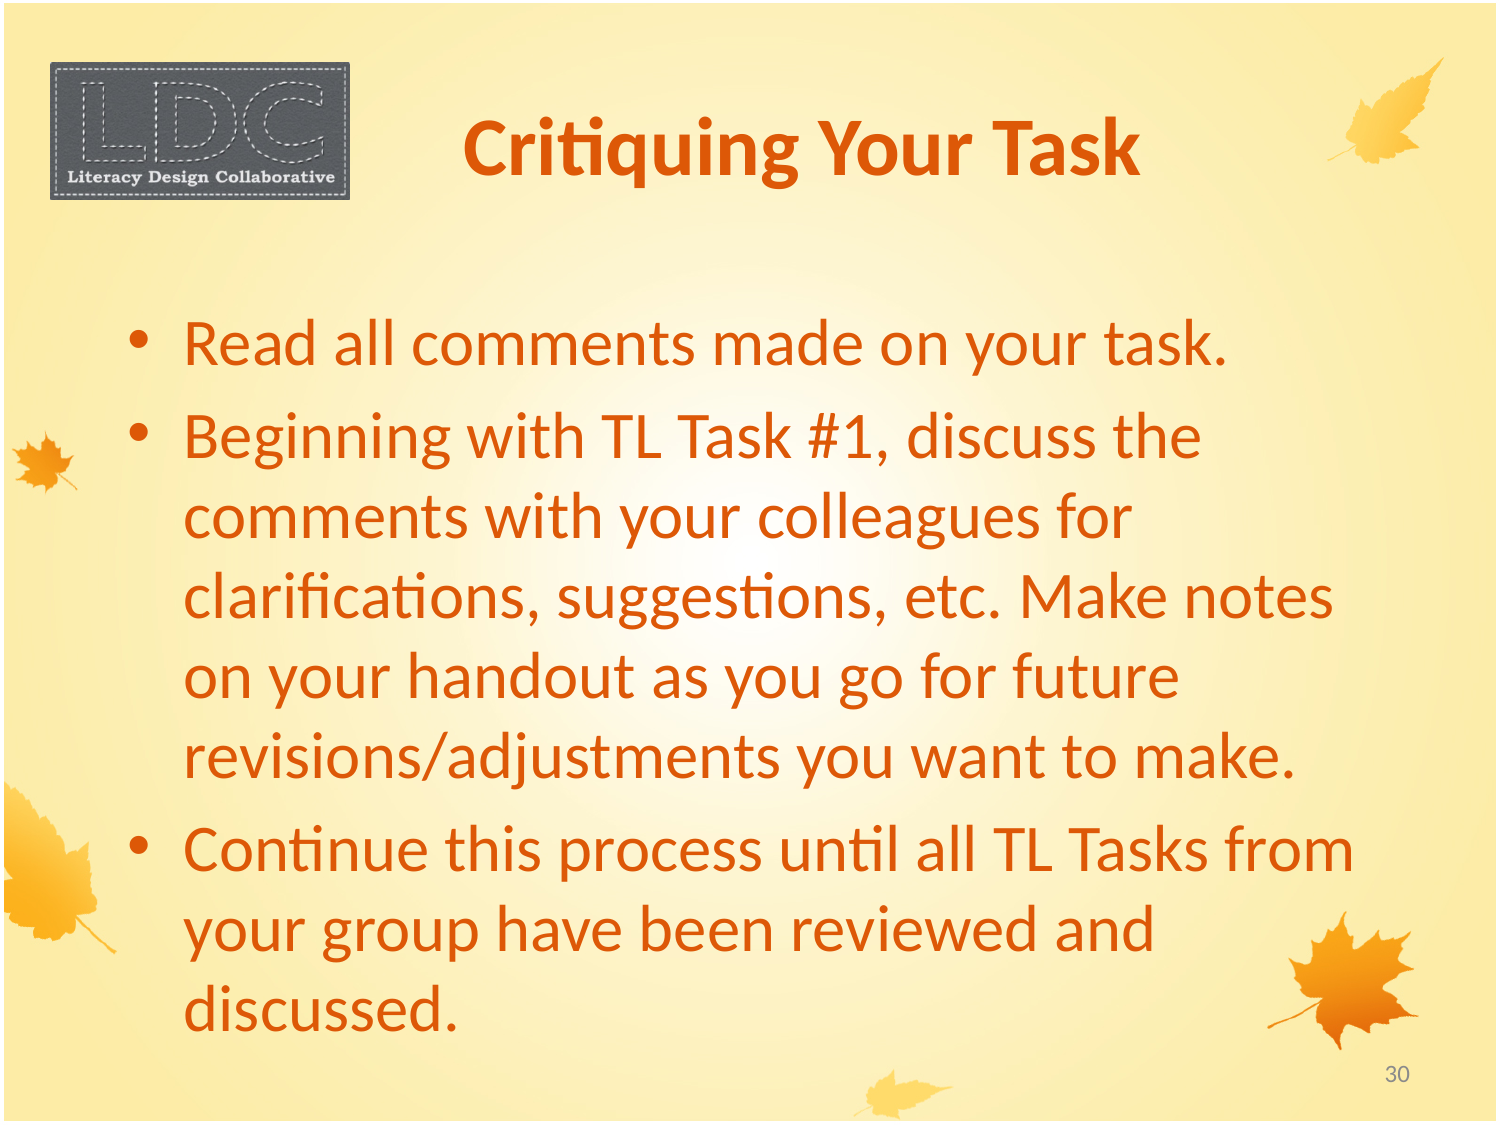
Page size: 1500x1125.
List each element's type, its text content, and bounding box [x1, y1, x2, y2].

picture [0, 0, 1500, 1125]
title Critiquing Your Task [74, 44, 1426, 233]
slide_number 30 [1074, 1042, 1425, 1103]
list Read all comments made on your task. Beginning with TL Task #1, discuss the comments with your colleagues for clarifications, suggestions, etc. Make notes on your handout as you go for future revisions/adjustments you want to make. Continue this process until all TL Tasks from your group have been reviewed and discussed. [112, 237, 1426, 1006]
